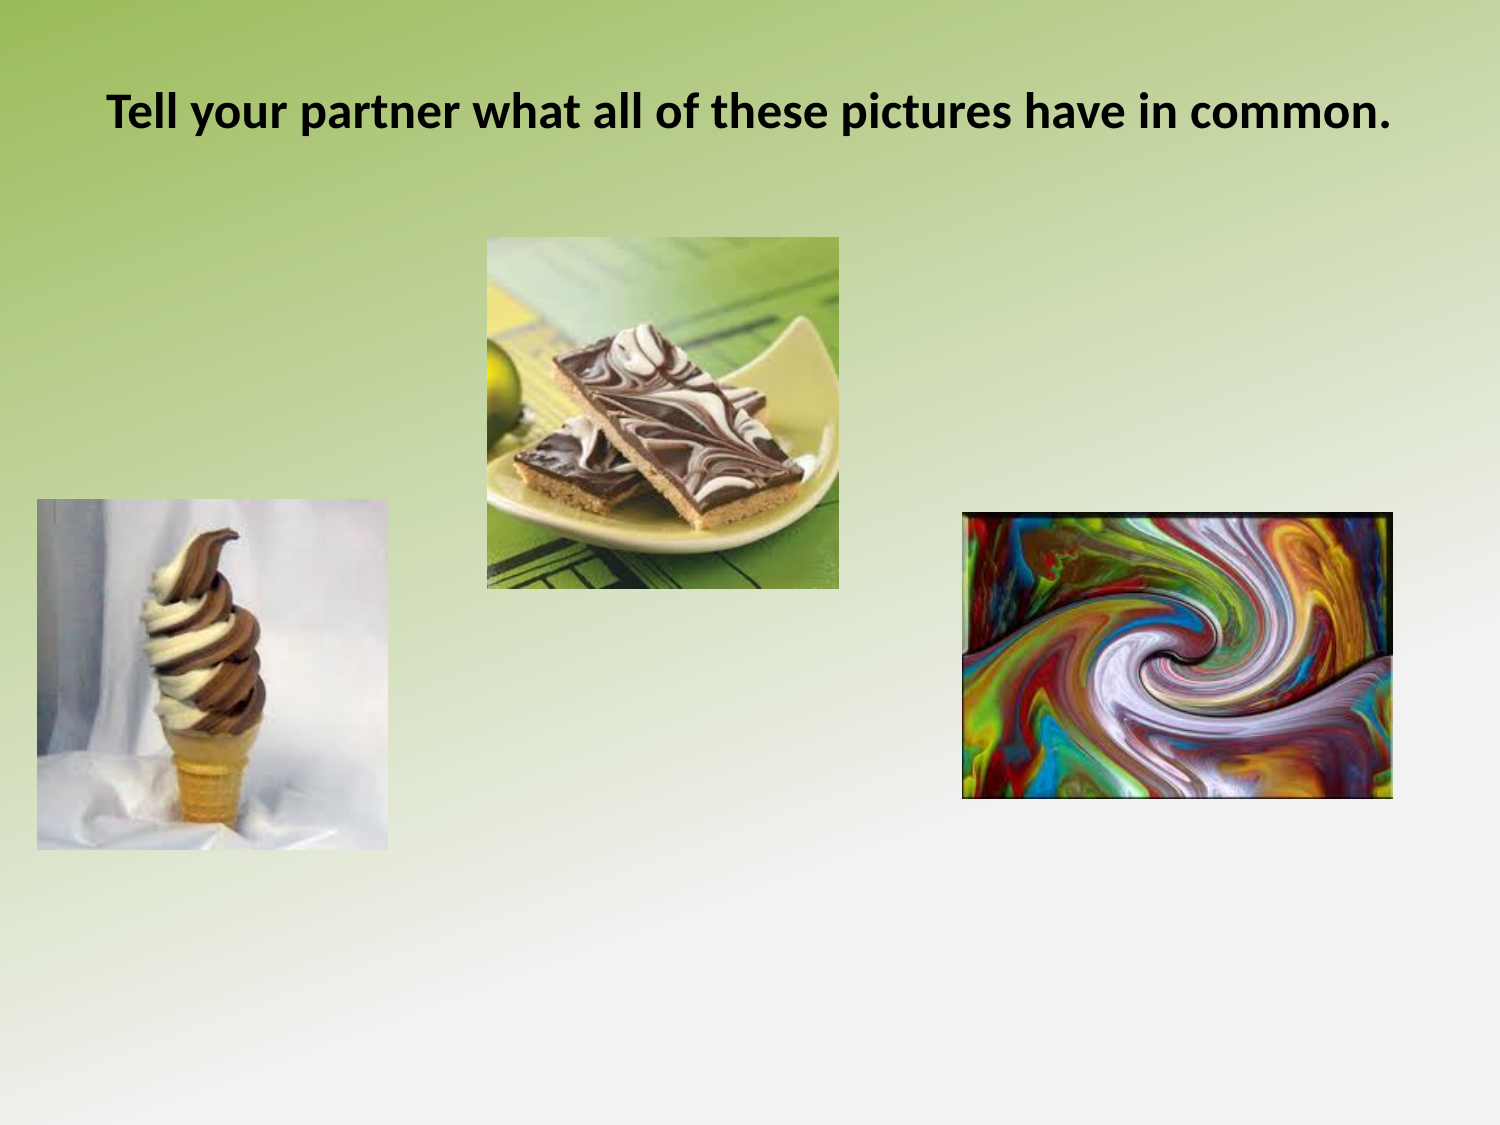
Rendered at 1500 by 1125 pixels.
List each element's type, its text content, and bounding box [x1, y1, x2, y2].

picture [487, 237, 840, 590]
picture [962, 512, 1393, 799]
picture [37, 499, 388, 851]
title Tell your partner what all of these pictures have in common. [75, 45, 1425, 233]
